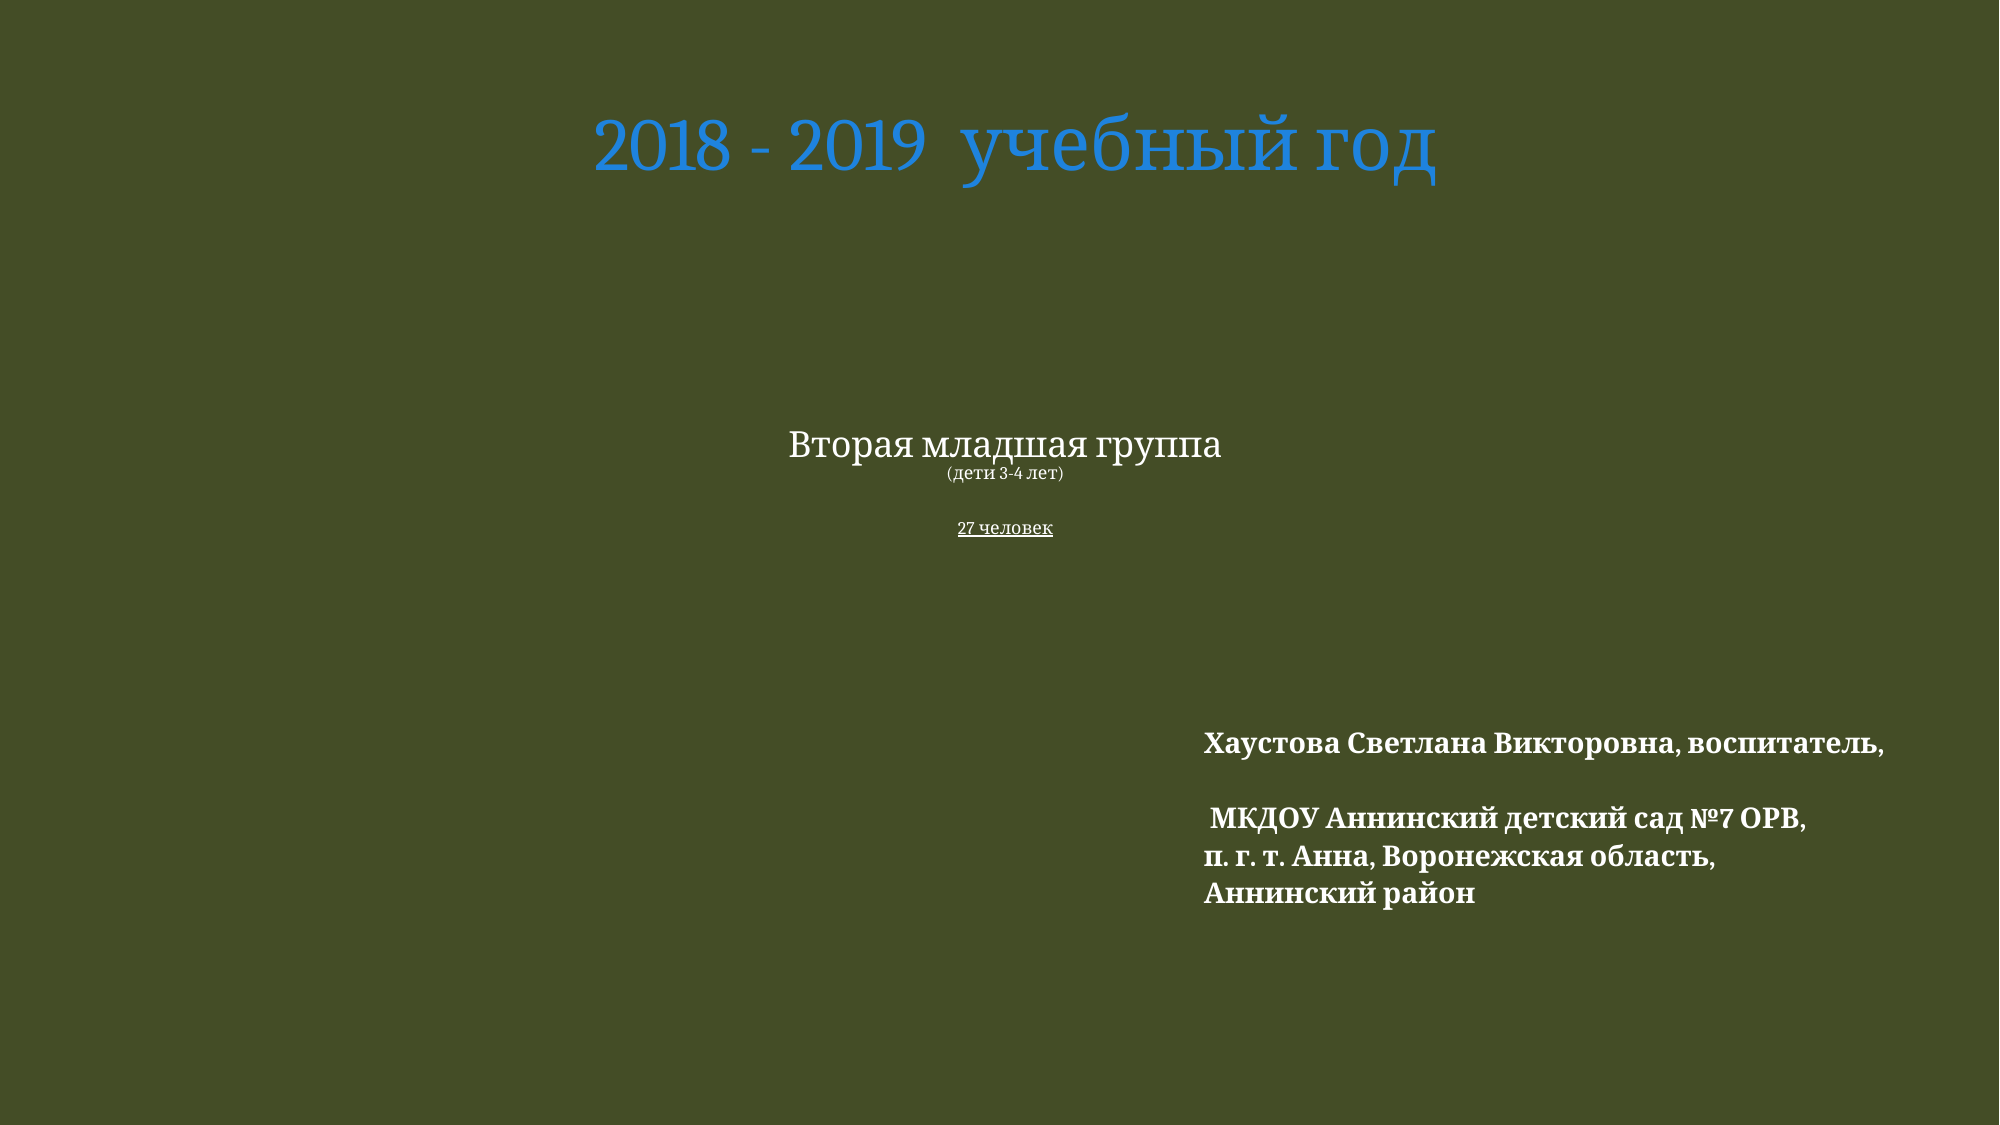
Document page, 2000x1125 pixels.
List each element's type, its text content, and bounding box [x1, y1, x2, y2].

subtitle Хаустова Светлана Викторовна, воспитатель, МКДОУ Аннинский детский сад №7 ОРВ, п. г. т. Анна, Воронежская область, Аннинский район [1188, 680, 1957, 917]
list 2018 - 2019 учебный год [495, 78, 1536, 216]
title Вторая младшая группа (дети 3-4 лет) 27 человек [491, 420, 1520, 591]
